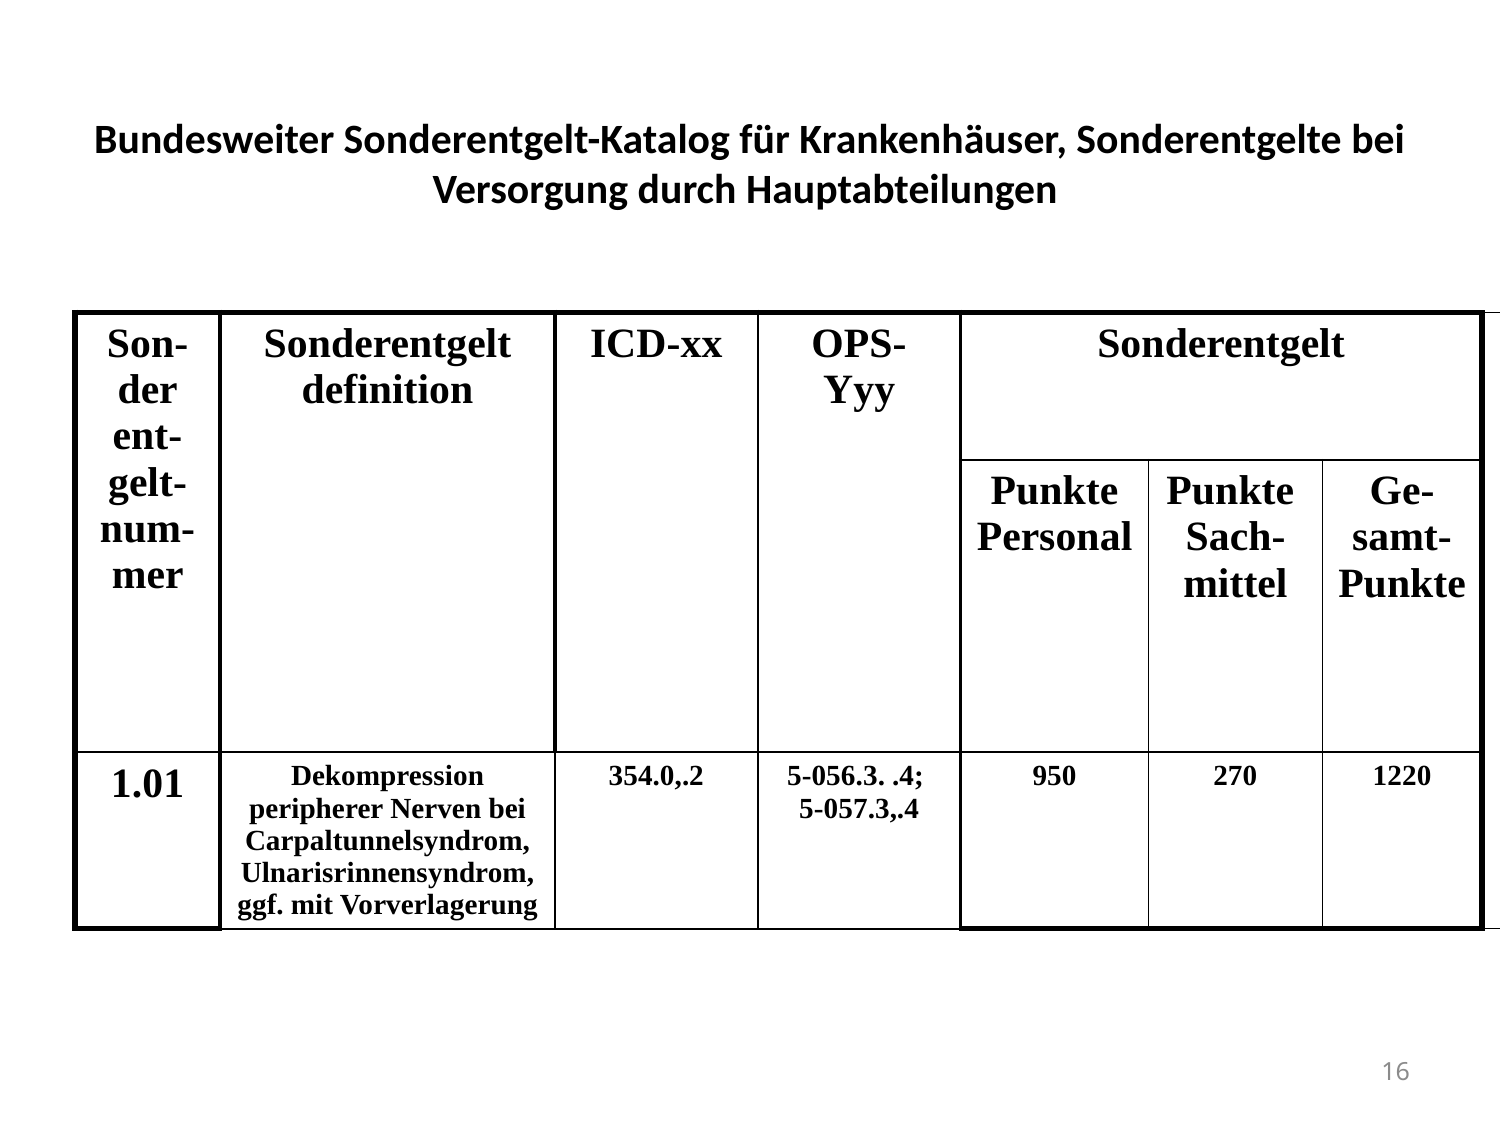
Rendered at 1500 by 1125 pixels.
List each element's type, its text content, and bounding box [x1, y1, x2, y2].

table_cell 270 [1149, 753, 1322, 926]
table_header Sonderentgelt [962, 315, 1479, 459]
table_cell 950 [962, 753, 1148, 926]
table_header OPS- Yyy [759, 315, 959, 751]
table_cell 5-056.3. .4; 5-057.3,.4 [759, 753, 959, 928]
table_header [1485, 313, 1500, 928]
table_cell Punkte Sach- mittel [1149, 461, 1322, 751]
title Bundesweiter Sonderentgelt-Katalog für Krankenhäuser, Sonderentgelte bei Versorgung durch Hauptabteilungen [75, 47, 1425, 275]
table_cell Dekompression peripherer Nerven bei Carpaltunnelsyndrom, Ulnarisrinnensyndrom, ggf. mit Vorverlagerung [222, 753, 554, 928]
slide_number 16 [1074, 1042, 1425, 1103]
table_cell 354.0,.2 [556, 753, 757, 928]
table_cell 1.01 [78, 753, 218, 926]
table_header ICD-xx [557, 315, 757, 751]
table_cell 1220 [1323, 753, 1479, 926]
table_cell Ge- samt- Punkte [1323, 461, 1479, 751]
table_cell Punkte Personal [962, 461, 1148, 751]
table_header Son- der ent- gelt- num- mer [78, 315, 218, 751]
table_header Sonderentgelt definition [222, 315, 553, 751]
